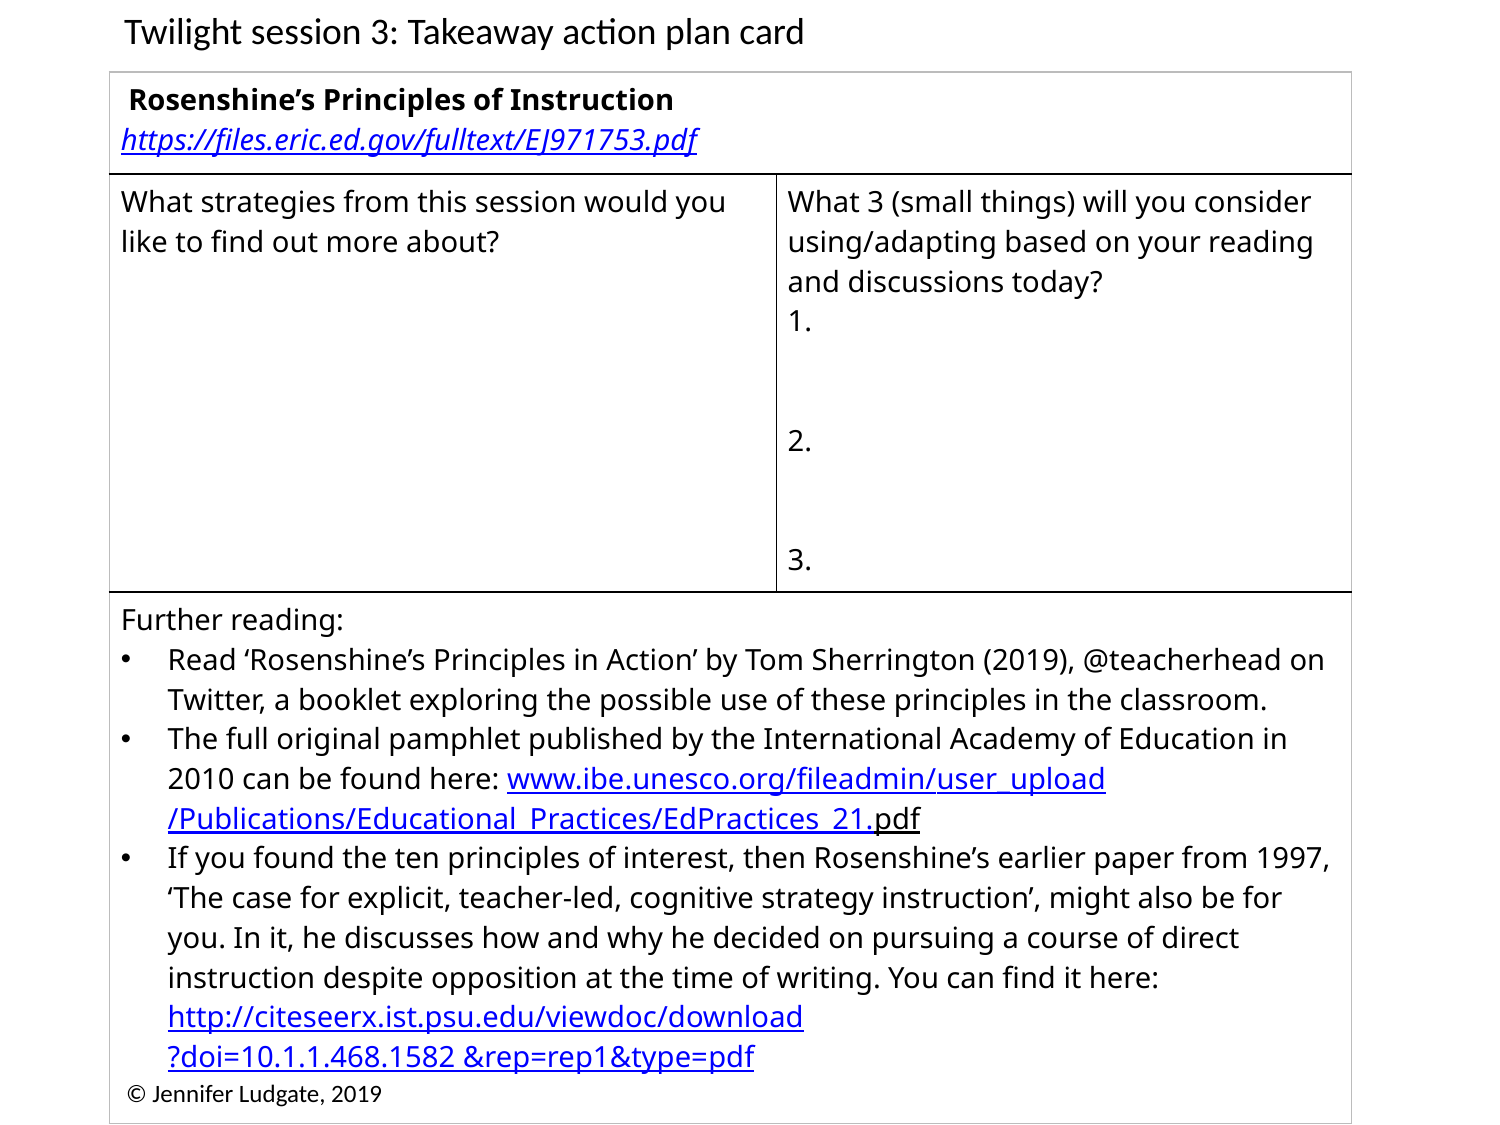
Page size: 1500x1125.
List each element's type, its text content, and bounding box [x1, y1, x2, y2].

text_box Twilight session 3: Takeaway action plan card [109, 0, 885, 60]
table_cell What strategies from this session would you like to find out more about? [110, 175, 776, 591]
table_cell What 3 (small things) will you consider using/adapting based on your reading and discussions today? 1. 2. 3. [777, 175, 1351, 591]
table_header Rosenshine’s Principles of Instruction https://files.eric.ed.gov/fulltext/EJ971753.pdf [110, 73, 1351, 173]
text_box © Jennifer Ludgate, 2019 [111, 1070, 398, 1116]
table_cell Further reading: Read ‘Rosenshine’s Principles in Action’ by Tom Sherrington (2019), @teacherhead on Twitter, a booklet exploring the possible use of these principles in the classroom. The full original pamphlet published by the International Academy of Education in 2010 can be found here: www.ibe.unesco.org/fileadmin/user_upload/Publications/Educational_Practices/EdPractices_21.pdf If you found the ten principles of interest, then Rosenshine’s earlier paper from 1997, ‘The case for explicit, teacher-led, cognitive strategy instruction’, might also be for you. In it, he discusses how and why he decided on pursuing a course of direct instruction despite opposition at the time of writing. You can find it here: http://citeseerx.ist.psu.edu/viewdoc/download?doi=10.1.1.468.1582 &rep=rep1&type=pdf [110, 593, 1351, 1123]
